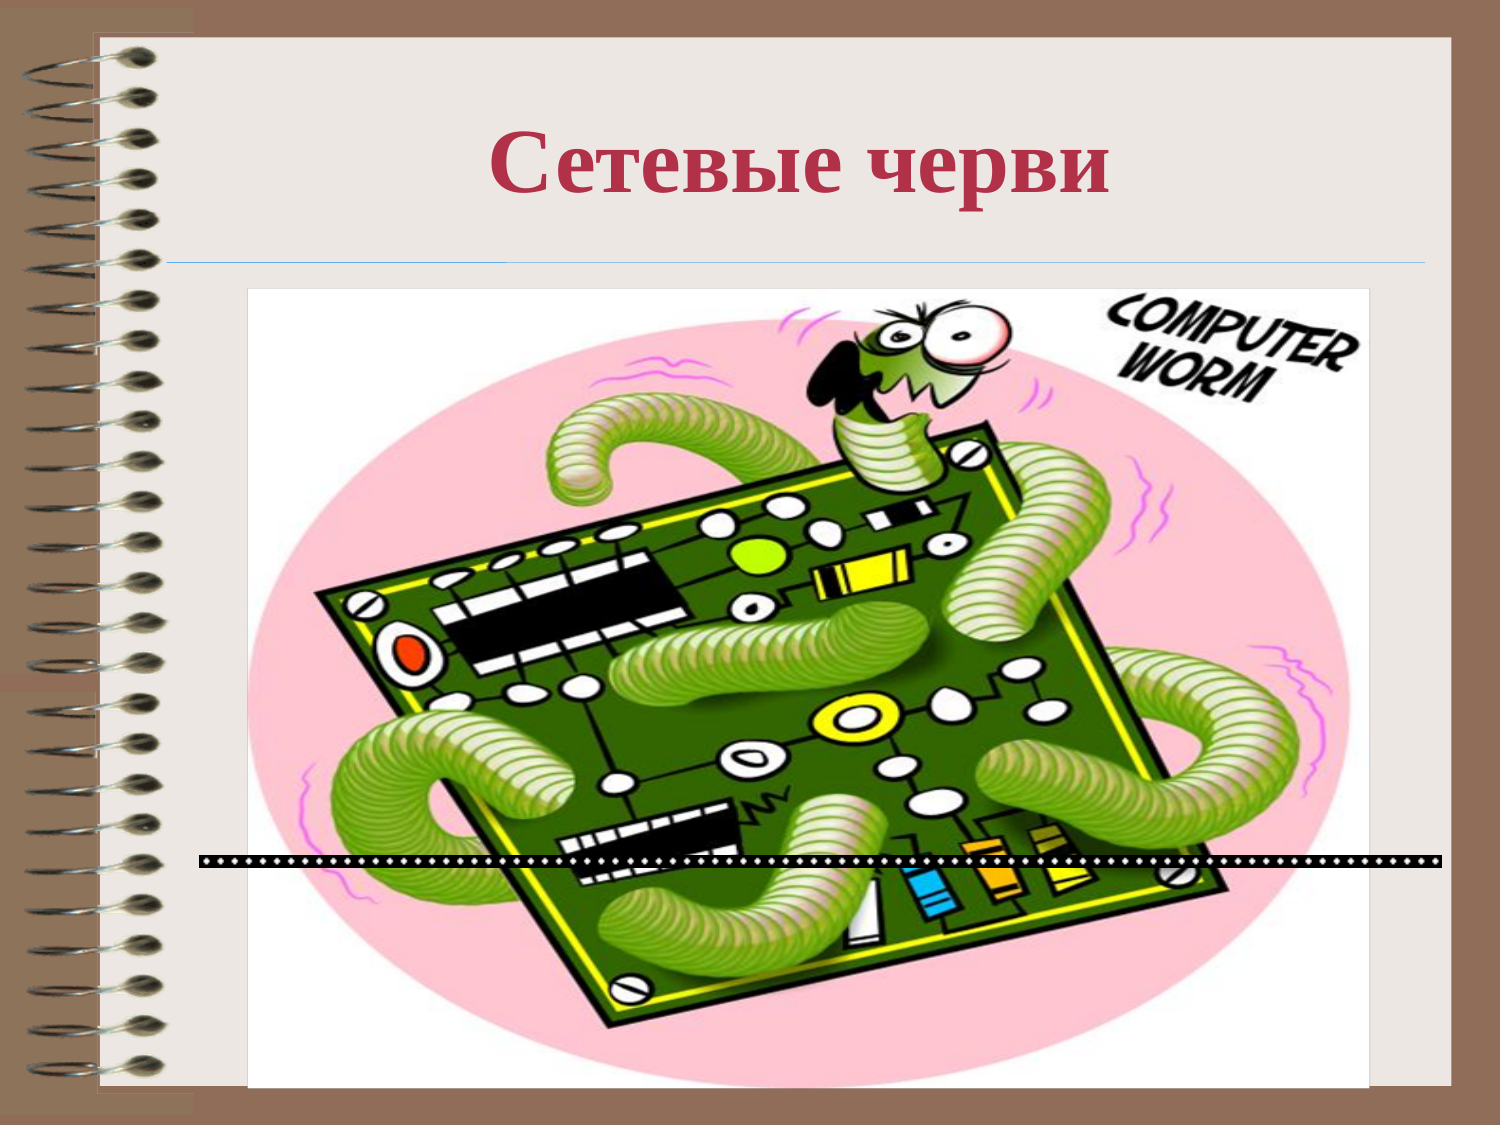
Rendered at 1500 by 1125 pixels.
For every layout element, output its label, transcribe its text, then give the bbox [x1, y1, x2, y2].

picture [0, 692, 194, 1115]
picture [198, 855, 1442, 869]
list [245, 287, 1372, 853]
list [245, 875, 1372, 1090]
picture [0, 8, 194, 674]
title Сетевые черви [174, 62, 1426, 251]
